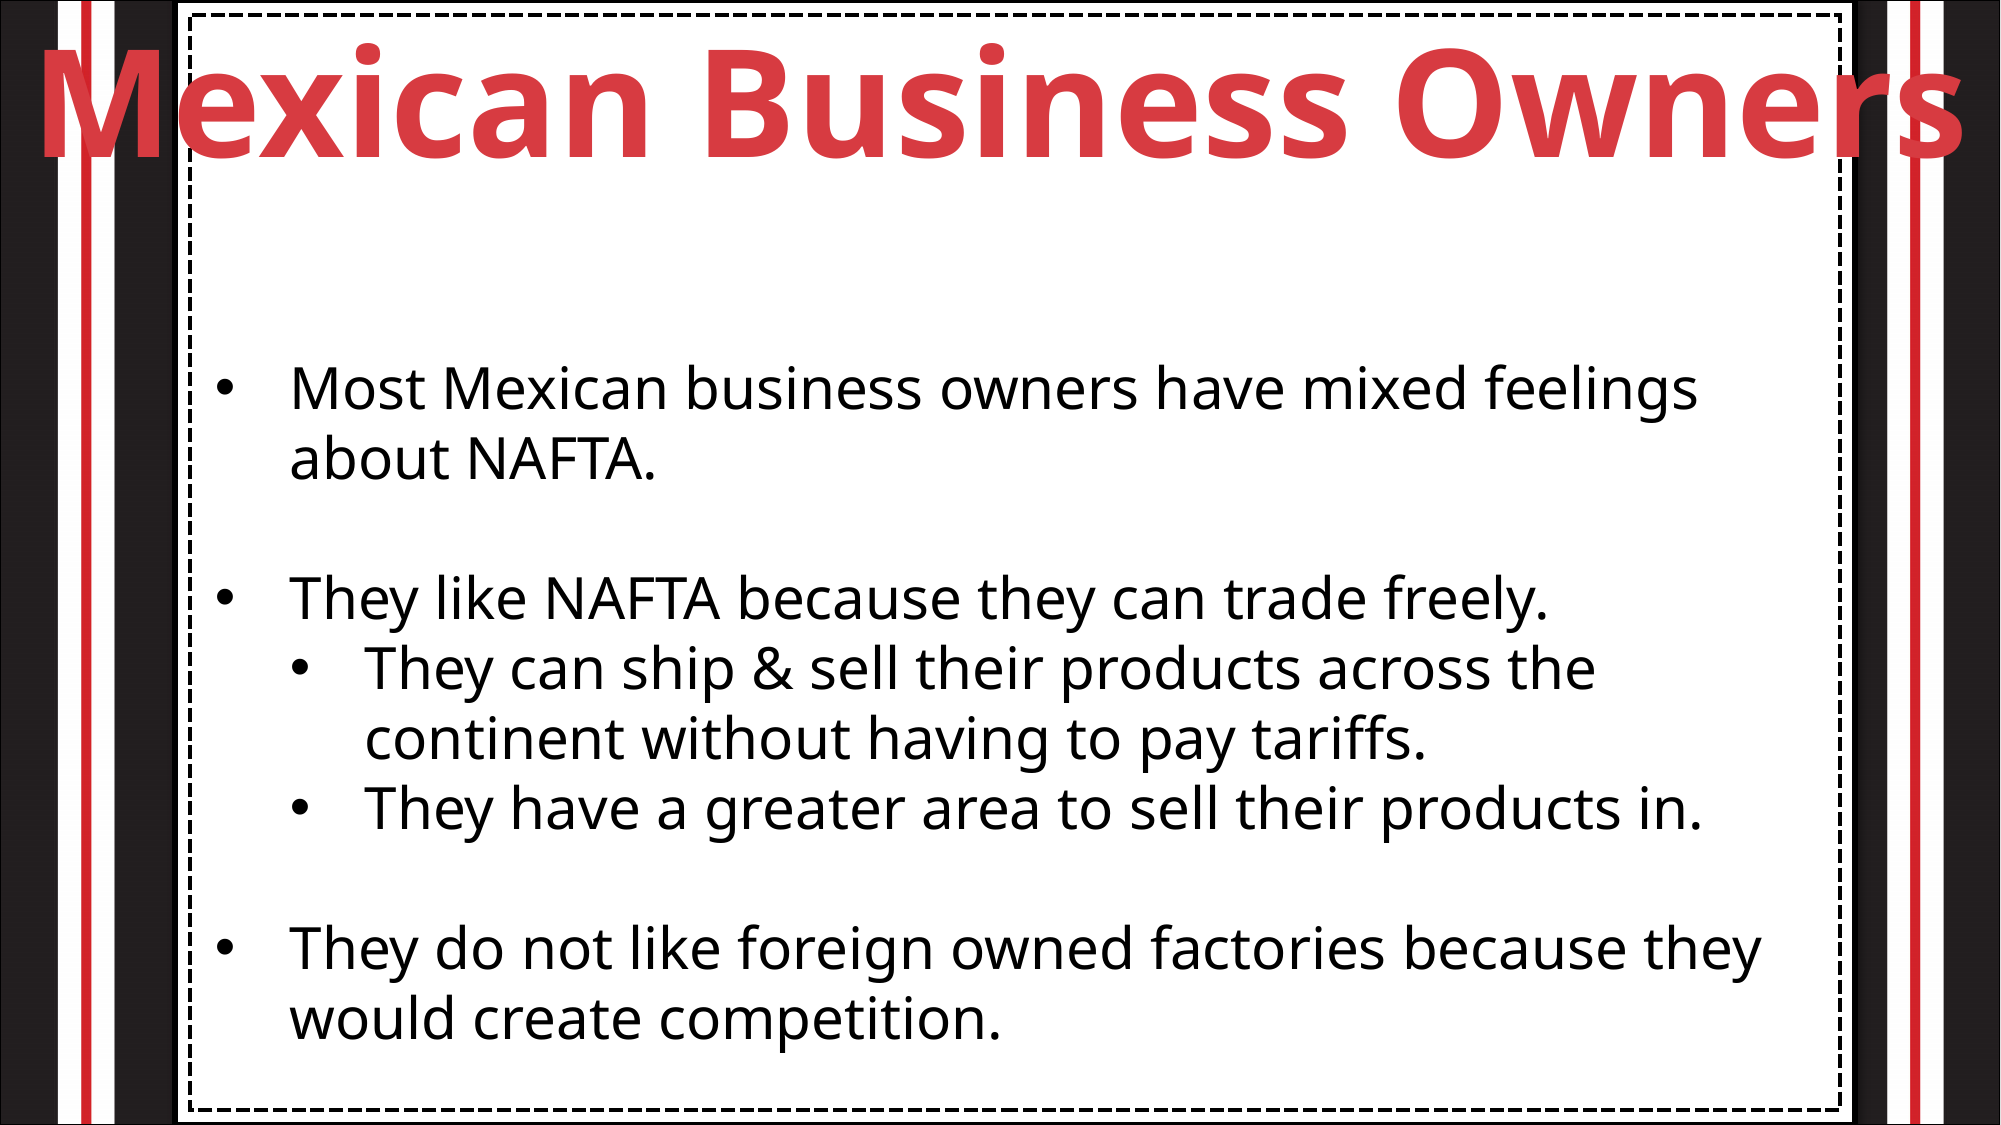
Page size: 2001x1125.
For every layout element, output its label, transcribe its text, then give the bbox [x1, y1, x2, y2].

text_box [174, 195, 200, 1125]
text_box Most Mexican business owners have mixed feelings about NAFTA. They like NAFTA because they can trade freely. They can ship & sell their products across the continent without having to pay tariffs. They have a greater area to sell their products in. They do not like foreign owned factories because they would create competition. [200, 344, 1830, 1125]
text_box [0, 195, 171, 1125]
text_box [1830, 195, 1856, 1125]
text_box [1867, 195, 2000, 1125]
text_box Mexican Business Owners [0, 0, 2000, 195]
text_box [189, 195, 1841, 1111]
